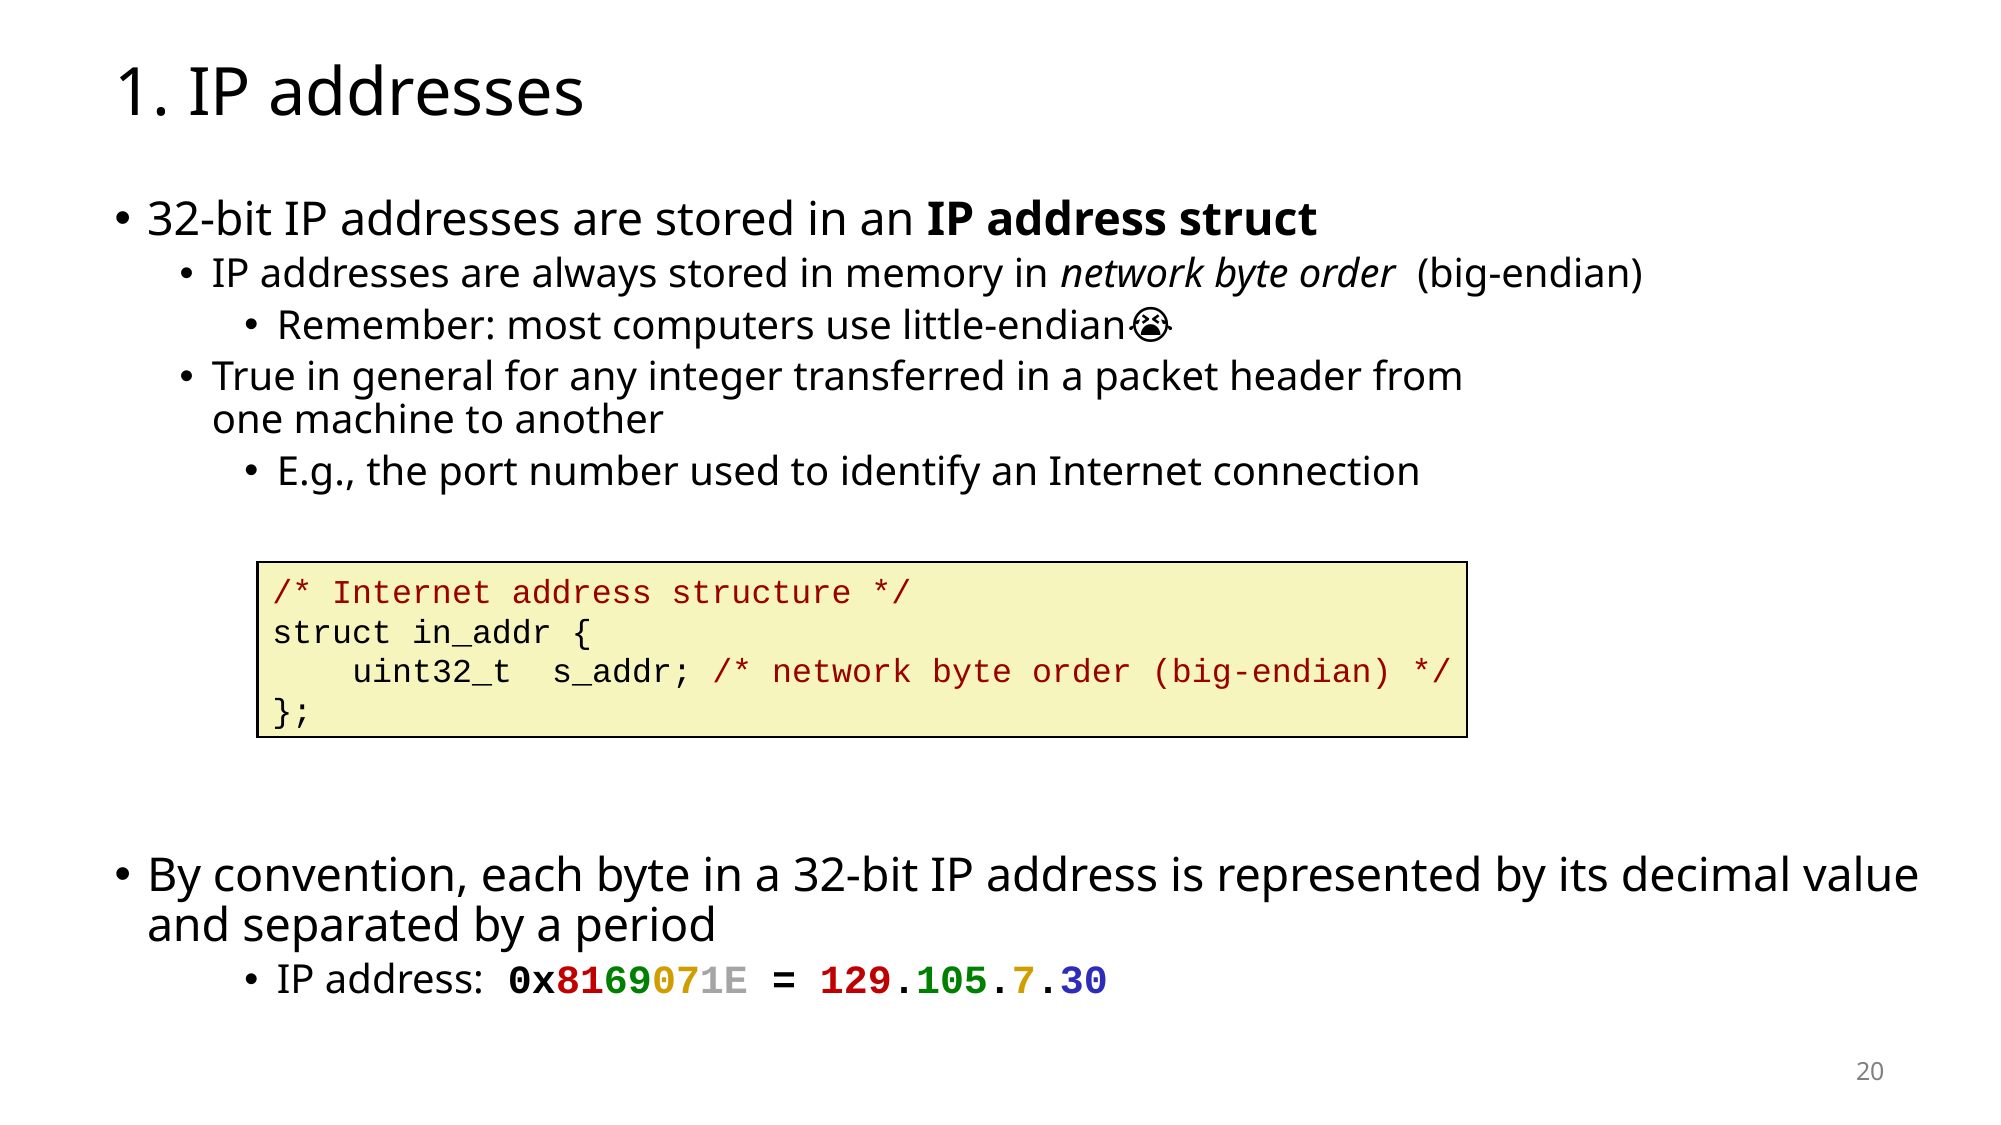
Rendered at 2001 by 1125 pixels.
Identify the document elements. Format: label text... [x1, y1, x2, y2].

slide_number 20 [1749, 1042, 1900, 1103]
title 1. IP addresses [99, 37, 1900, 150]
list 32-bit IP addresses are stored in an IP address struct IP addresses are always stored in memory in network byte order (big-endian) Remember: most computers use little-endian😭 True in general for any integer transferred in a packet header from one machine to another E.g., the port number used to identify an Internet connection By convention, each byte in a 32-bit IP address is represented by its decimal value and separated by a period IP address: 0x8169071E = 129.105.7.30 [99, 187, 1946, 1013]
text_box /* Internet address structure */ struct in_addr { uint32_t s_addr; /* network byte order (big-endian) */ }; [257, 562, 1468, 737]
